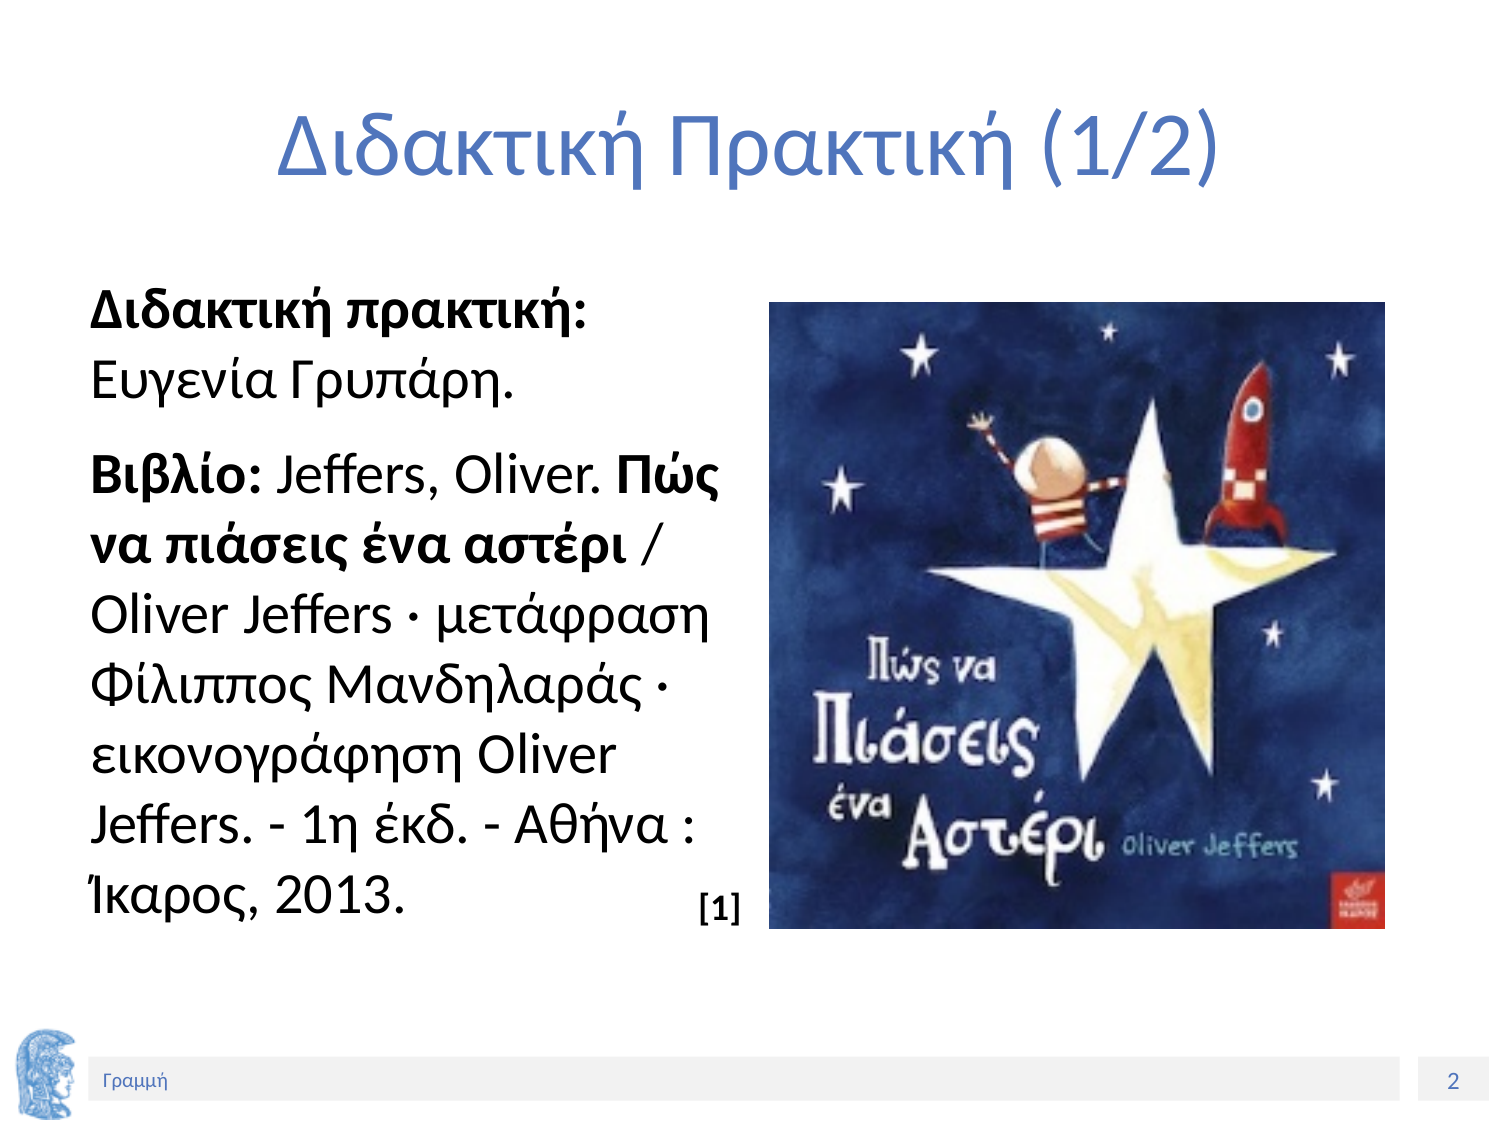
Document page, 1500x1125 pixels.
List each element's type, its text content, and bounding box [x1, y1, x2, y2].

picture [9, 1026, 81, 1120]
list Διδακτική πρακτική: Eυγενία Γρυπάρη. Bιβλίο: Jeffers, Oliver. Πώς να πιάσεις ένα αστέρι / Oliver Jeffers · μετάφραση Φίλιππος Μανδηλαράς · εικονογράφηση Oliver Jeffers. - 1η έκδ. - Αθήνα : Ίκαρος, 2013. [75, 262, 738, 1005]
title Διδακτική Πρακτική (1/2) [75, 45, 1425, 233]
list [769, 302, 1385, 929]
text_box [1] [679, 876, 757, 936]
